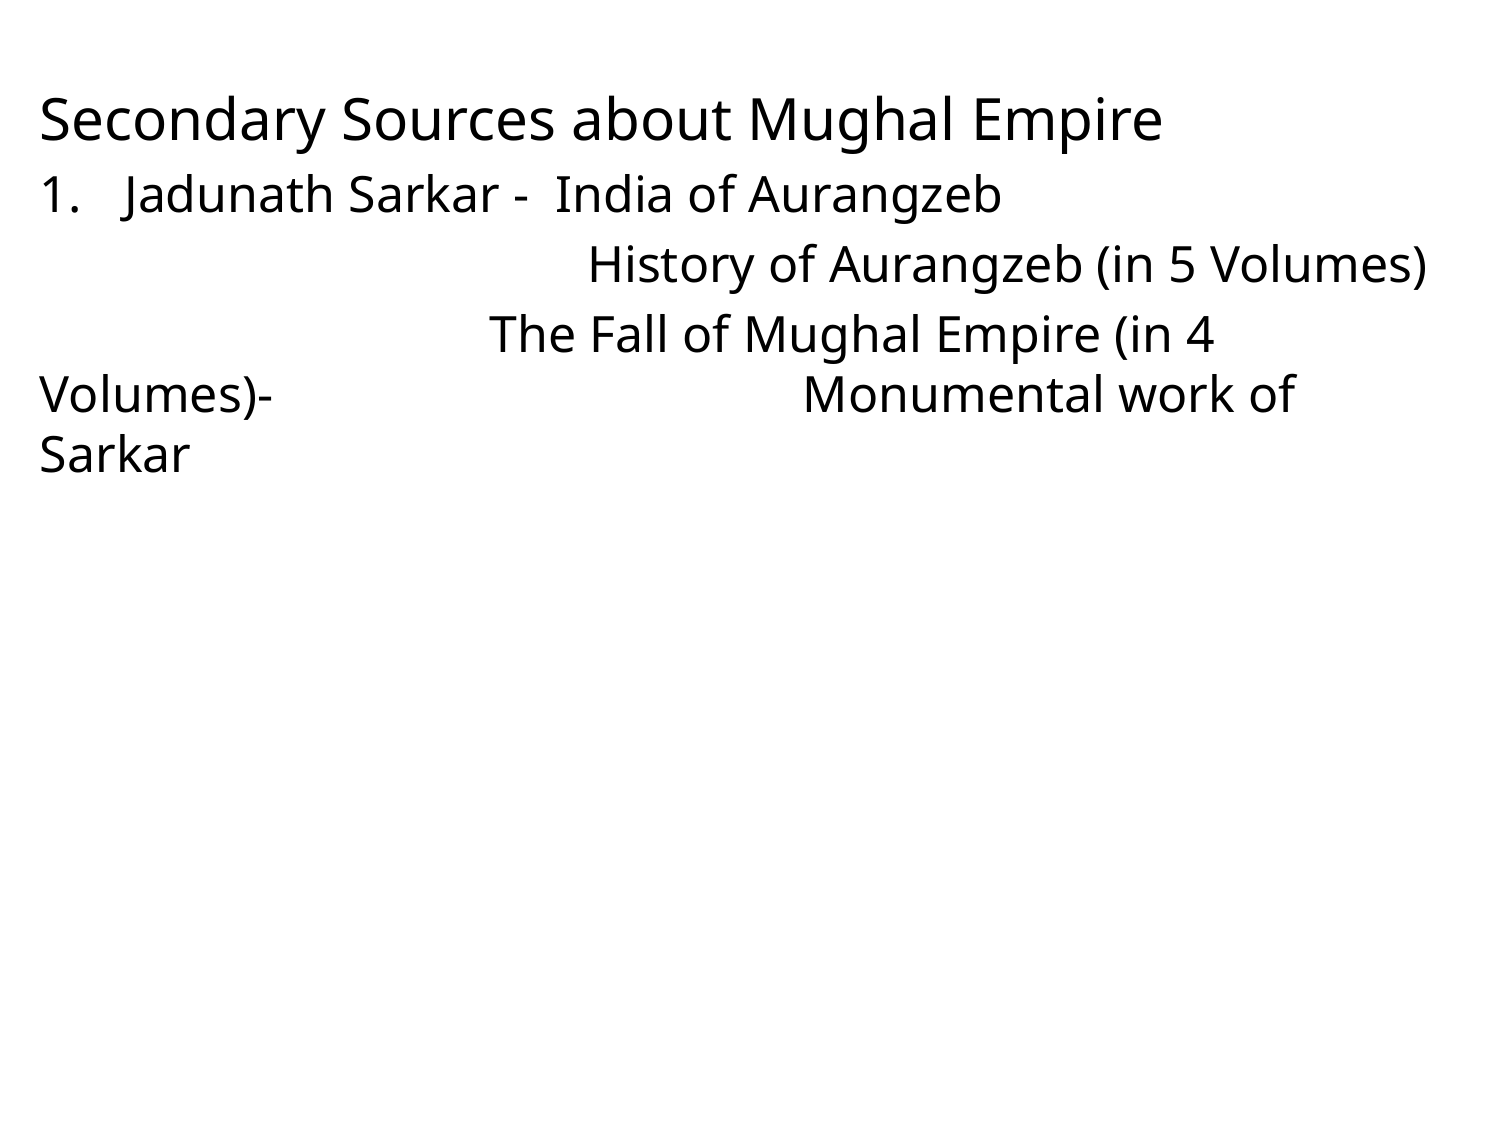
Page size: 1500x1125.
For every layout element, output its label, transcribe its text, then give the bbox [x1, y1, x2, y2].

list Secondary Sources about Mughal Empire Jadunath Sarkar - India of Aurangzeb History of Aurangzeb (in 5 Volumes) The Fall of Mughal Empire (in 4 Volumes)- Monumental work of Sarkar [24, 75, 1475, 1088]
